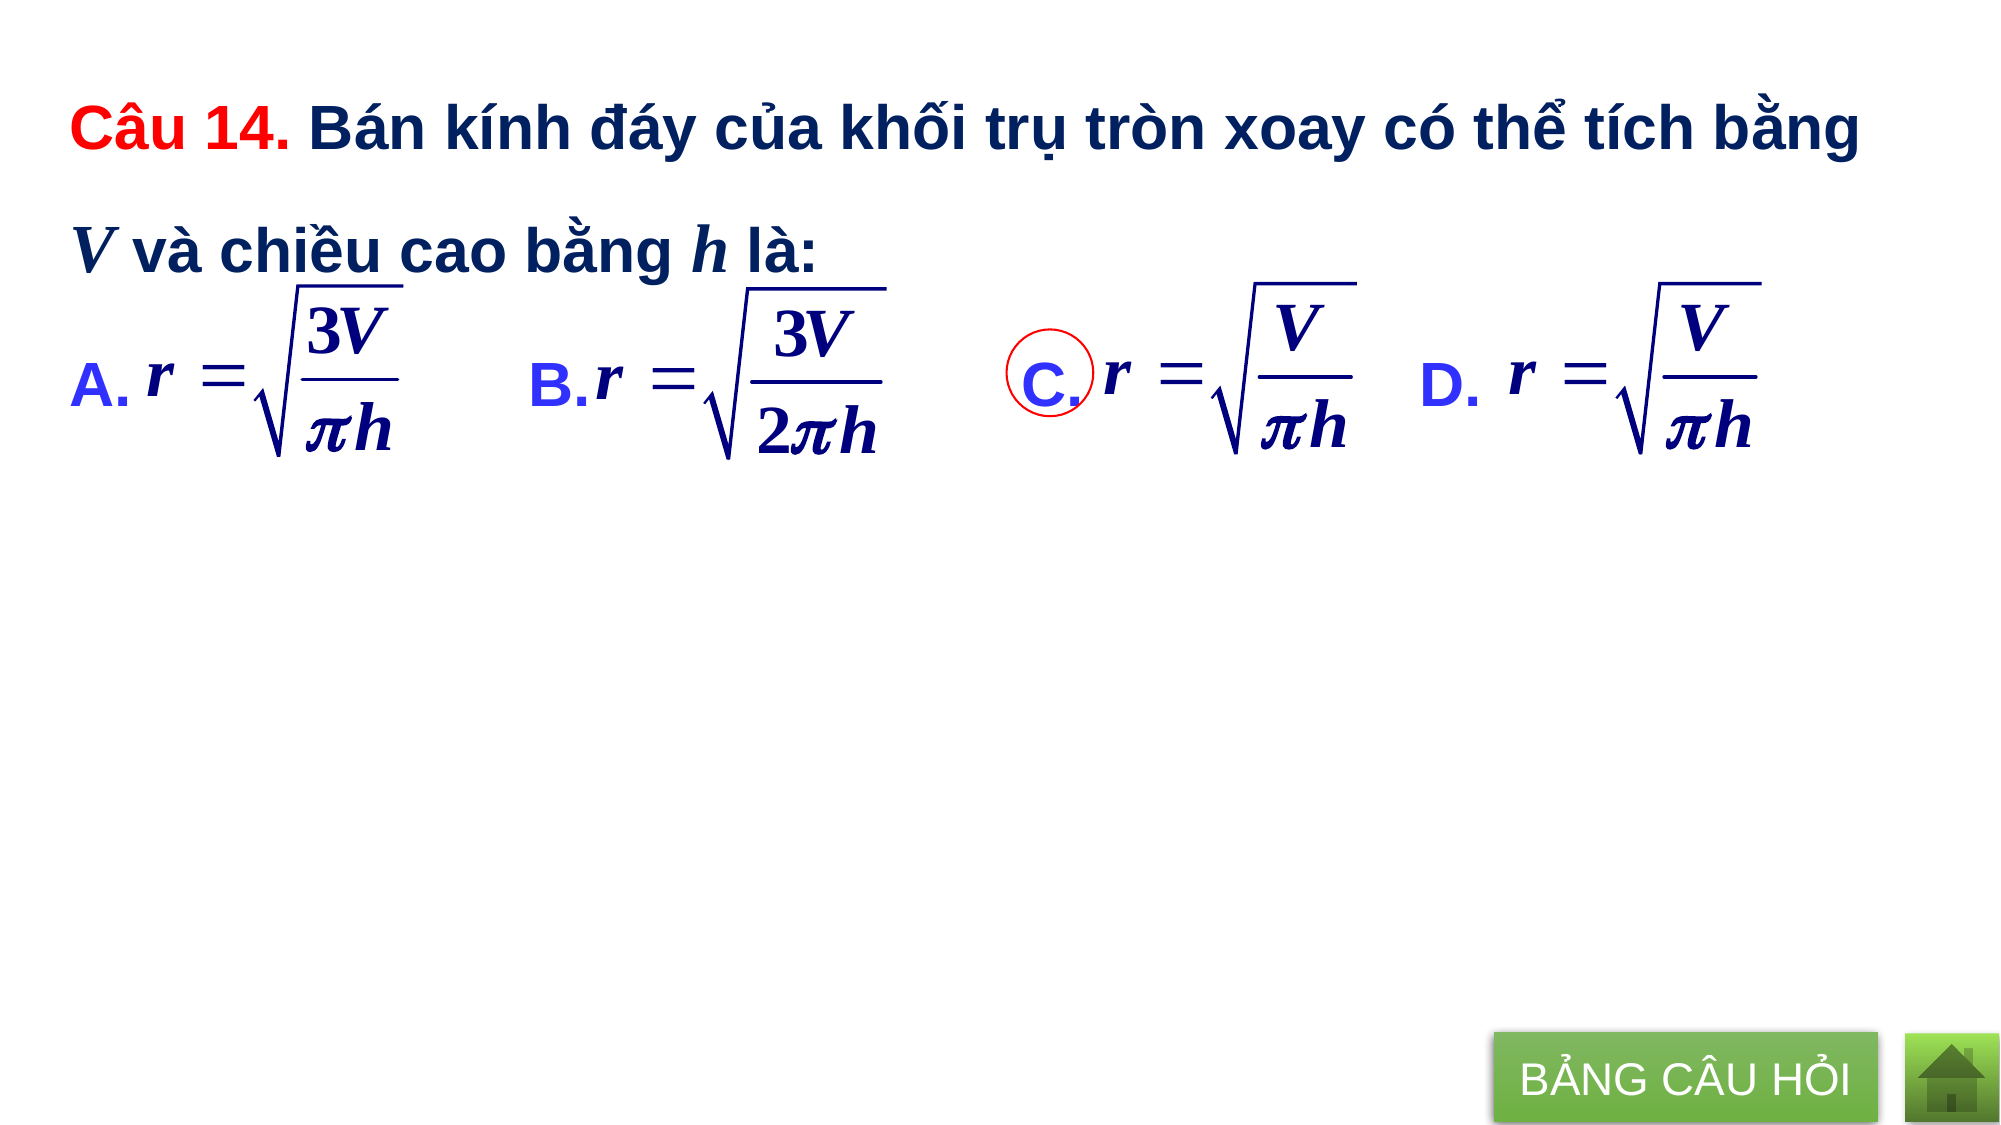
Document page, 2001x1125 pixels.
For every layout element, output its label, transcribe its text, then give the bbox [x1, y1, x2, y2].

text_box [135, 269, 418, 471]
text_box [1904, 1032, 2000, 1123]
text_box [1498, 266, 1774, 469]
text_box BẢNG CÂU HỎI [1493, 1032, 1879, 1122]
list Câu 14. Bán kính đáy của khối trụ tròn xoay có thể tích bằng V và chiều cao bằng h là: A. B. C. D. [54, 42, 1946, 890]
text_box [585, 271, 901, 474]
text_box [1005, 328, 1093, 418]
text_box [1093, 266, 1370, 469]
